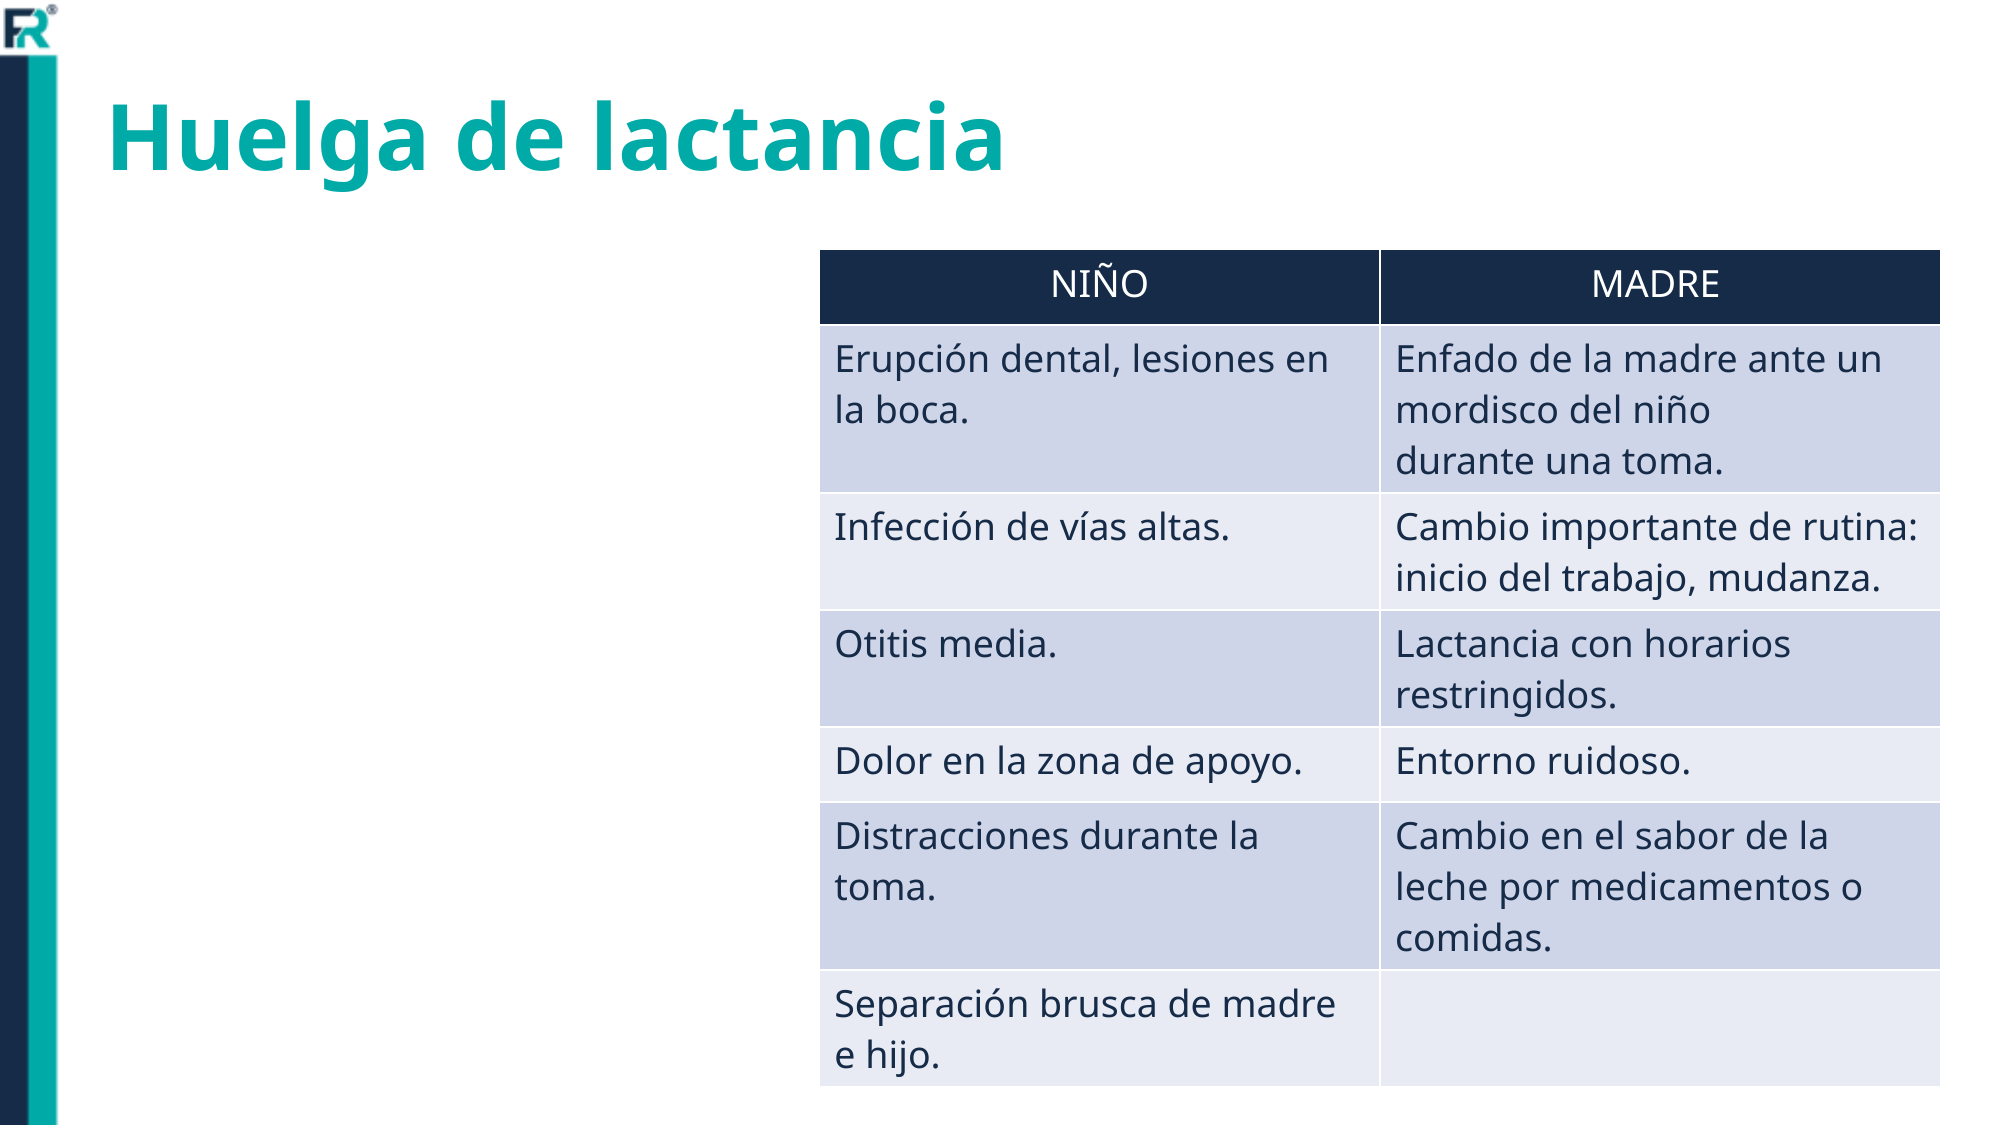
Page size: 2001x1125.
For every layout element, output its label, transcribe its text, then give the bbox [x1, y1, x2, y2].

table_header MADRE [1381, 250, 1940, 324]
table_cell Otitis media. [820, 611, 1379, 726]
table_cell Enfado de la madre ante un mordisco del niño durante una toma. [1381, 326, 1940, 492]
title Huelga de lactancia [90, 32, 1816, 250]
table_cell Lactancia con horarios restringidos. [1381, 611, 1940, 726]
picture [0, 0, 2001, 1125]
table_cell Cambio en el sabor de la leche por medicamentos o comidas. [1381, 803, 1940, 969]
table_cell Distracciones durante la toma. [820, 803, 1379, 969]
table_cell Entorno ruidoso. [1381, 728, 1940, 801]
table_header NIÑO [820, 250, 1379, 324]
table_cell Erupción dental, lesiones en la boca. [820, 326, 1379, 492]
table_cell [1381, 971, 1940, 1086]
table_cell Dolor en la zona de apoyo. [820, 728, 1379, 801]
table_cell Cambio importante de rutina: inicio del trabajo, mudanza. [1381, 494, 1940, 609]
table_cell Infección de vías altas. [820, 494, 1379, 609]
table_cell Separación brusca de madre e hijo. [820, 971, 1379, 1086]
